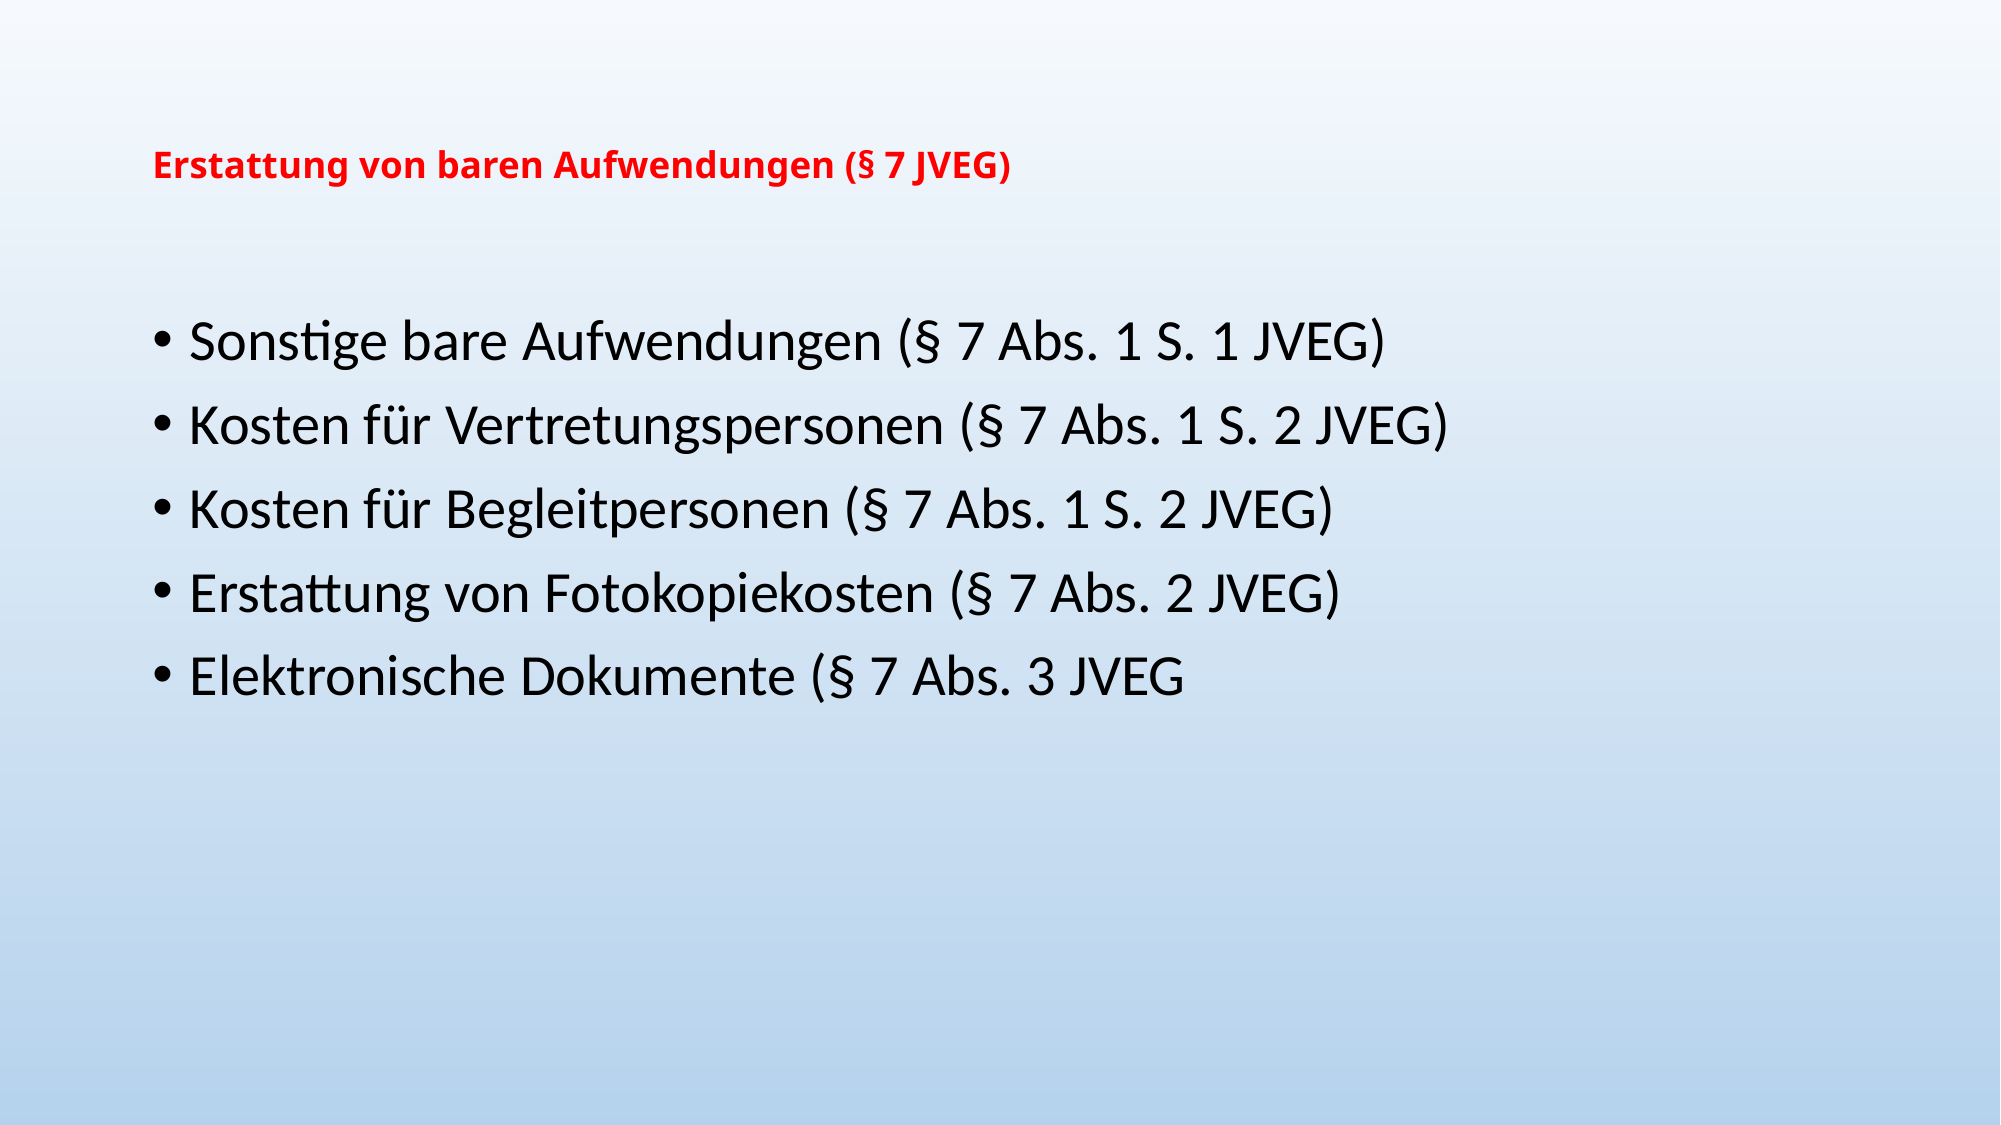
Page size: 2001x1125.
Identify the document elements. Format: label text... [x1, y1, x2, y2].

title Erstattung von baren Aufwendungen (§ 7 JVEG) [137, 59, 1863, 278]
list Sonstige bare Aufwendungen (§ 7 Abs. 1 S. 1 JVEG) Kosten für Vertretungspersonen (§ 7 Abs. 1 S. 2 JVEG) Kosten für Begleitpersonen (§ 7 Abs. 1 S. 2 JVEG) Erstattung von Fotokopiekosten (§ 7 Abs. 2 JVEG) Elektronische Dokumente (§ 7 Abs. 3 JVEG [137, 302, 1863, 1014]
